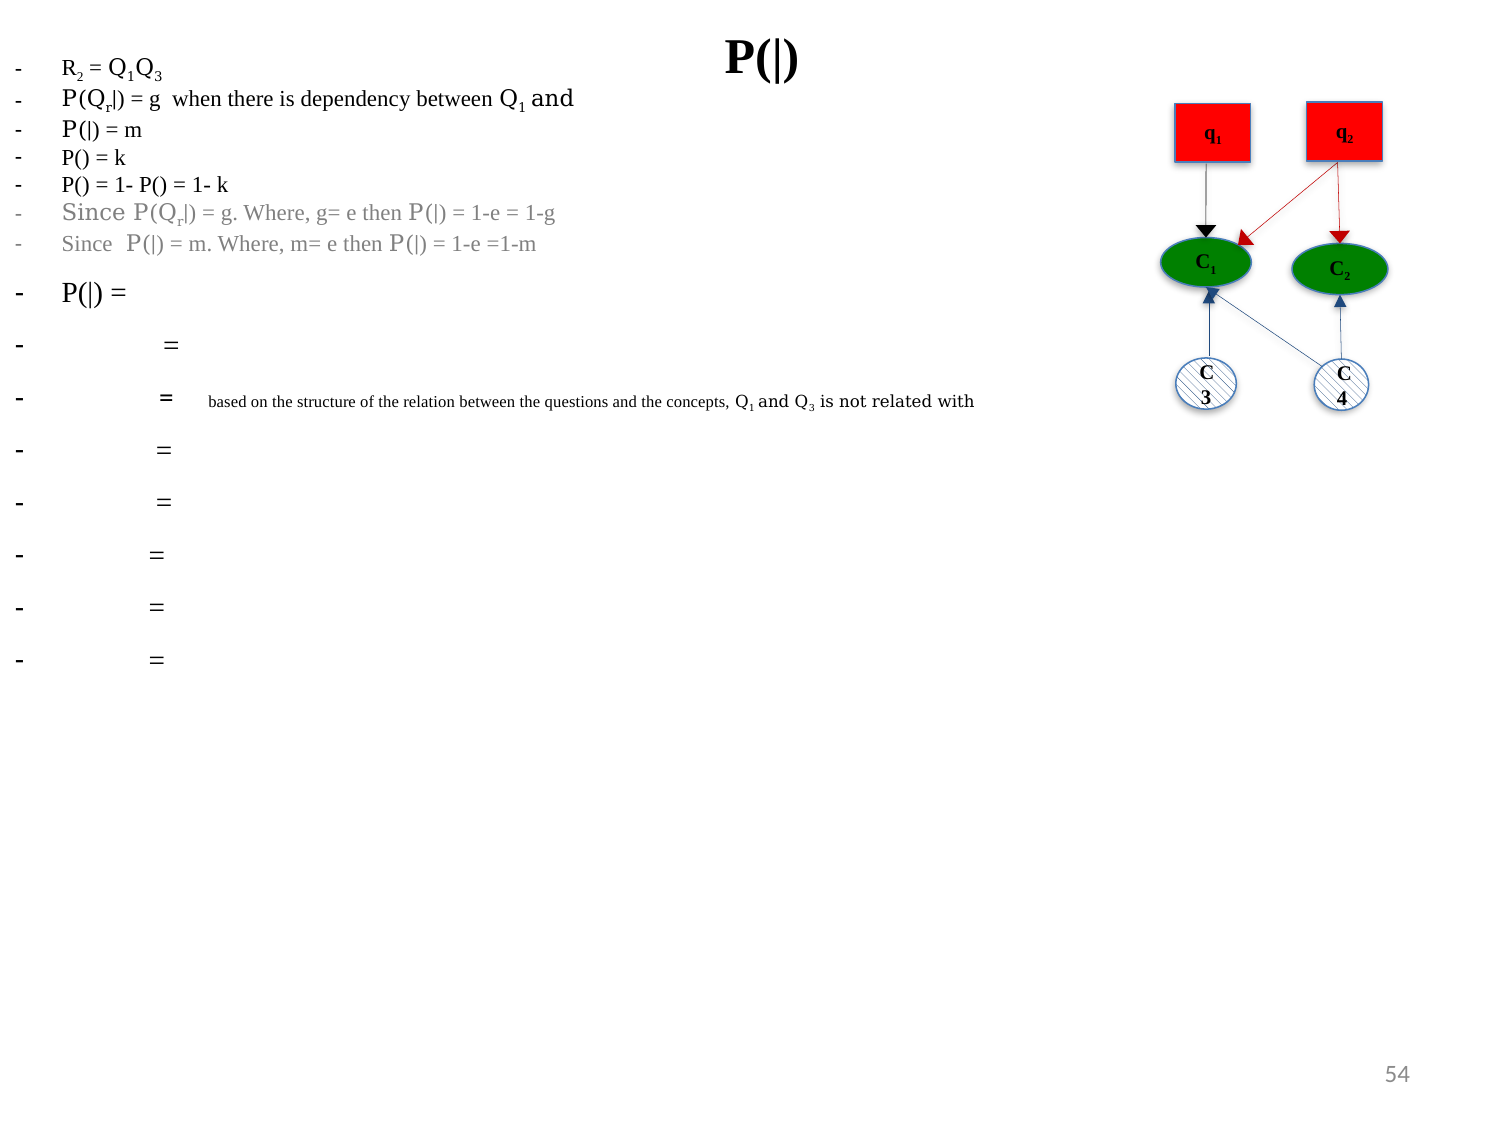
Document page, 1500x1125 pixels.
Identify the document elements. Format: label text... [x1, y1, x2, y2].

text_box q1 [1174, 103, 1251, 160]
text_box q2 [1306, 101, 1383, 160]
slide_number 54 [1316, 1042, 1425, 1103]
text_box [1160, 162, 1389, 411]
